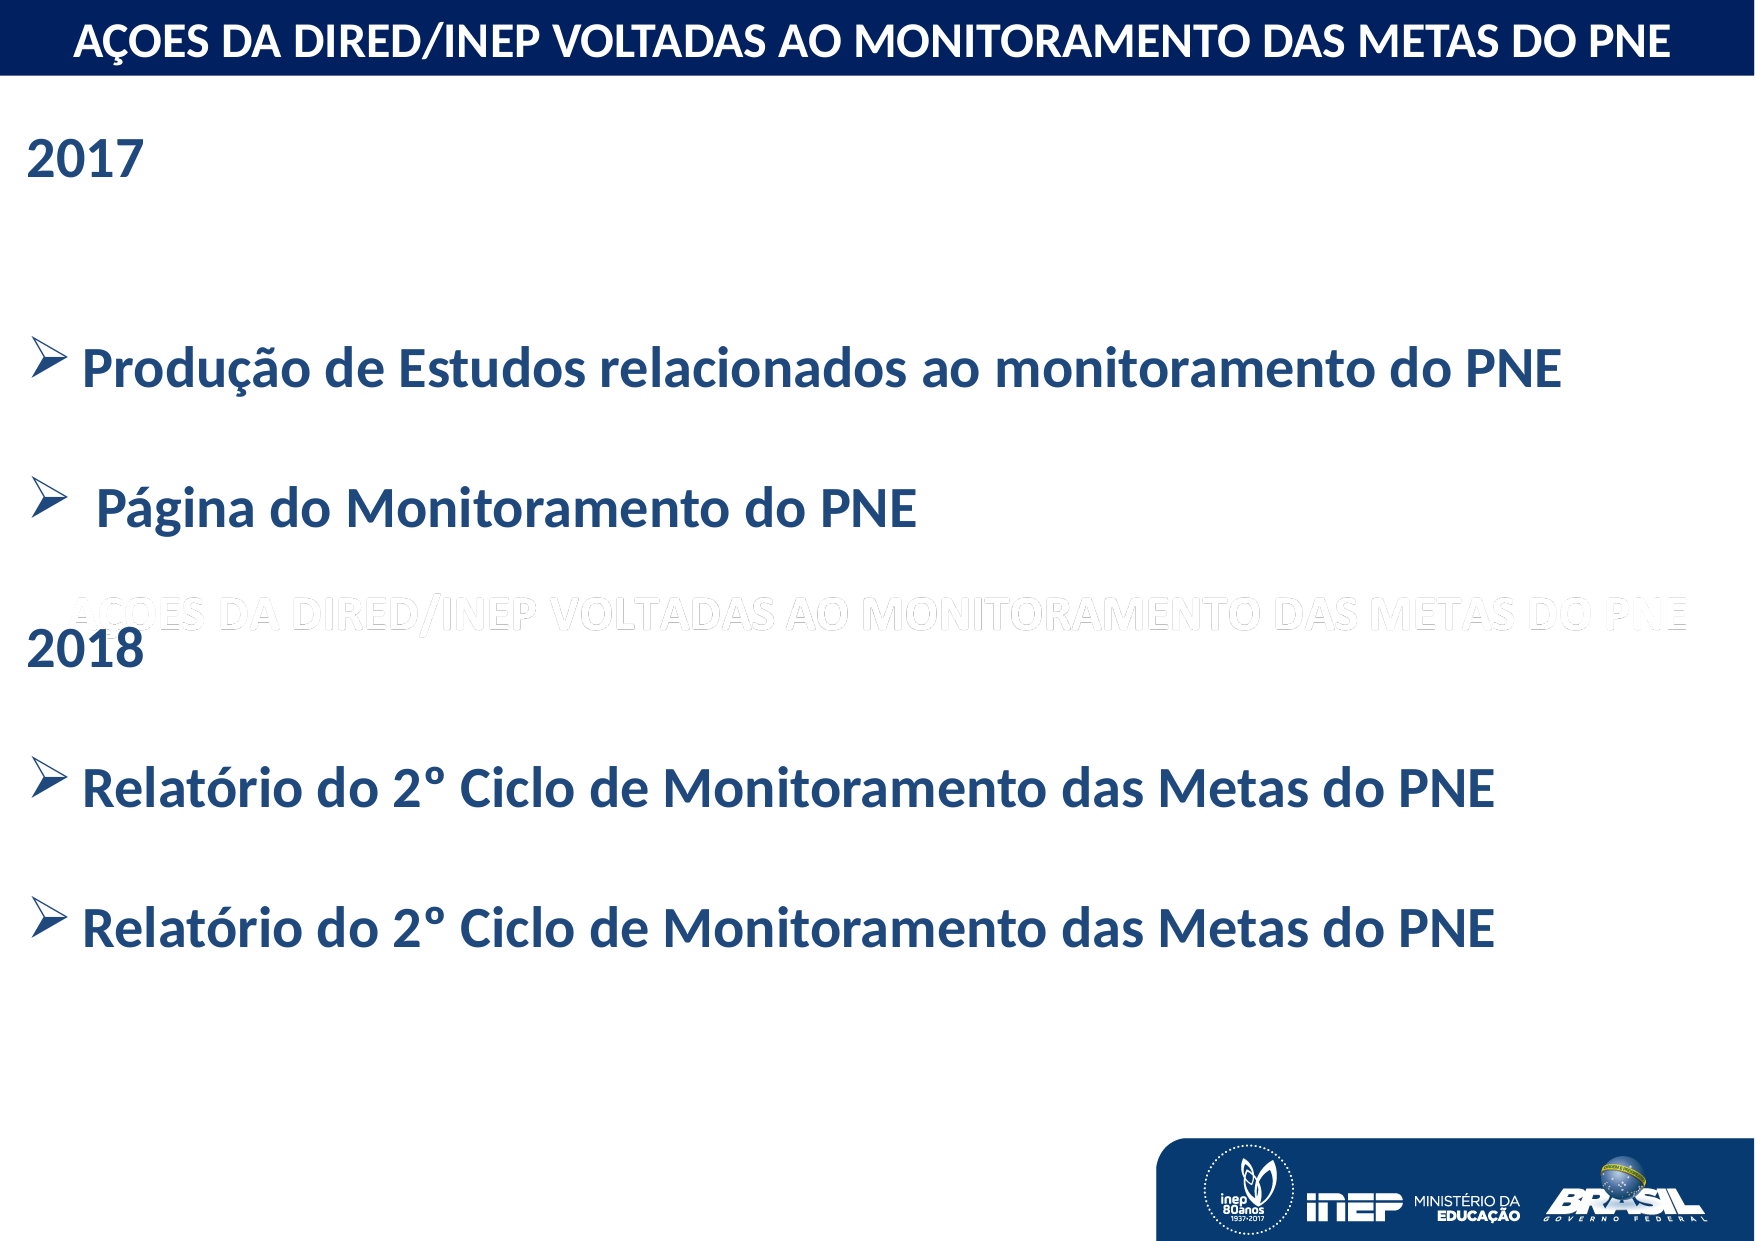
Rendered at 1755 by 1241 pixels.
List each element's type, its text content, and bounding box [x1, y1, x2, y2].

picture [0, 76, 1755, 1241]
text_box AÇOES DA DIRED/INEP VOLTADAS AO MONITORAMENTO DAS METAS DO PNE [0, 0, 1751, 75]
text_box 2017 Produção de Estudos relacionados ao monitoramento do PNE Página do Monitoramento do PNE 2018 Relatório do 2º Ciclo de Monitoramento das Metas do PNE Relatório do 2º Ciclo de Monitoramento das Metas do PNE [11, 112, 1692, 1241]
text_box [0, 0, 1755, 76]
